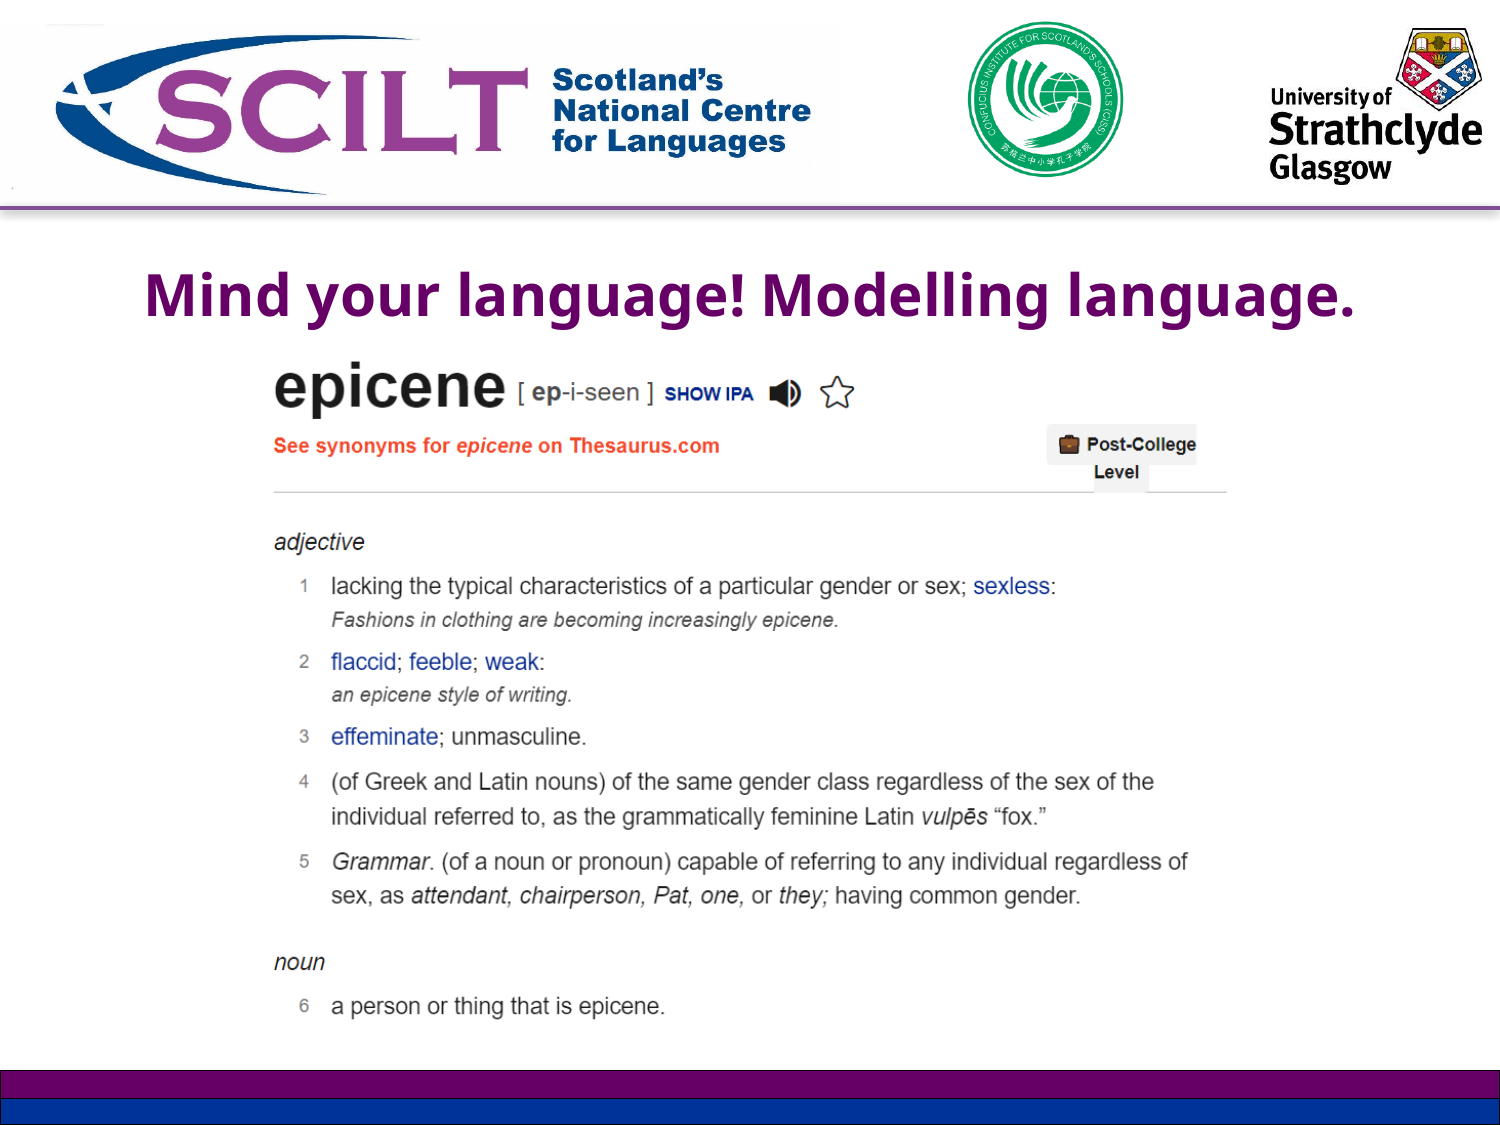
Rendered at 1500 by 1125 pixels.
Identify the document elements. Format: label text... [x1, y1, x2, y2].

title Mind your language! Modelling language. [112, 172, 1388, 415]
picture [235, 337, 1264, 1049]
picture [0, 24, 838, 205]
picture [950, 3, 1140, 172]
picture [1269, 28, 1482, 185]
